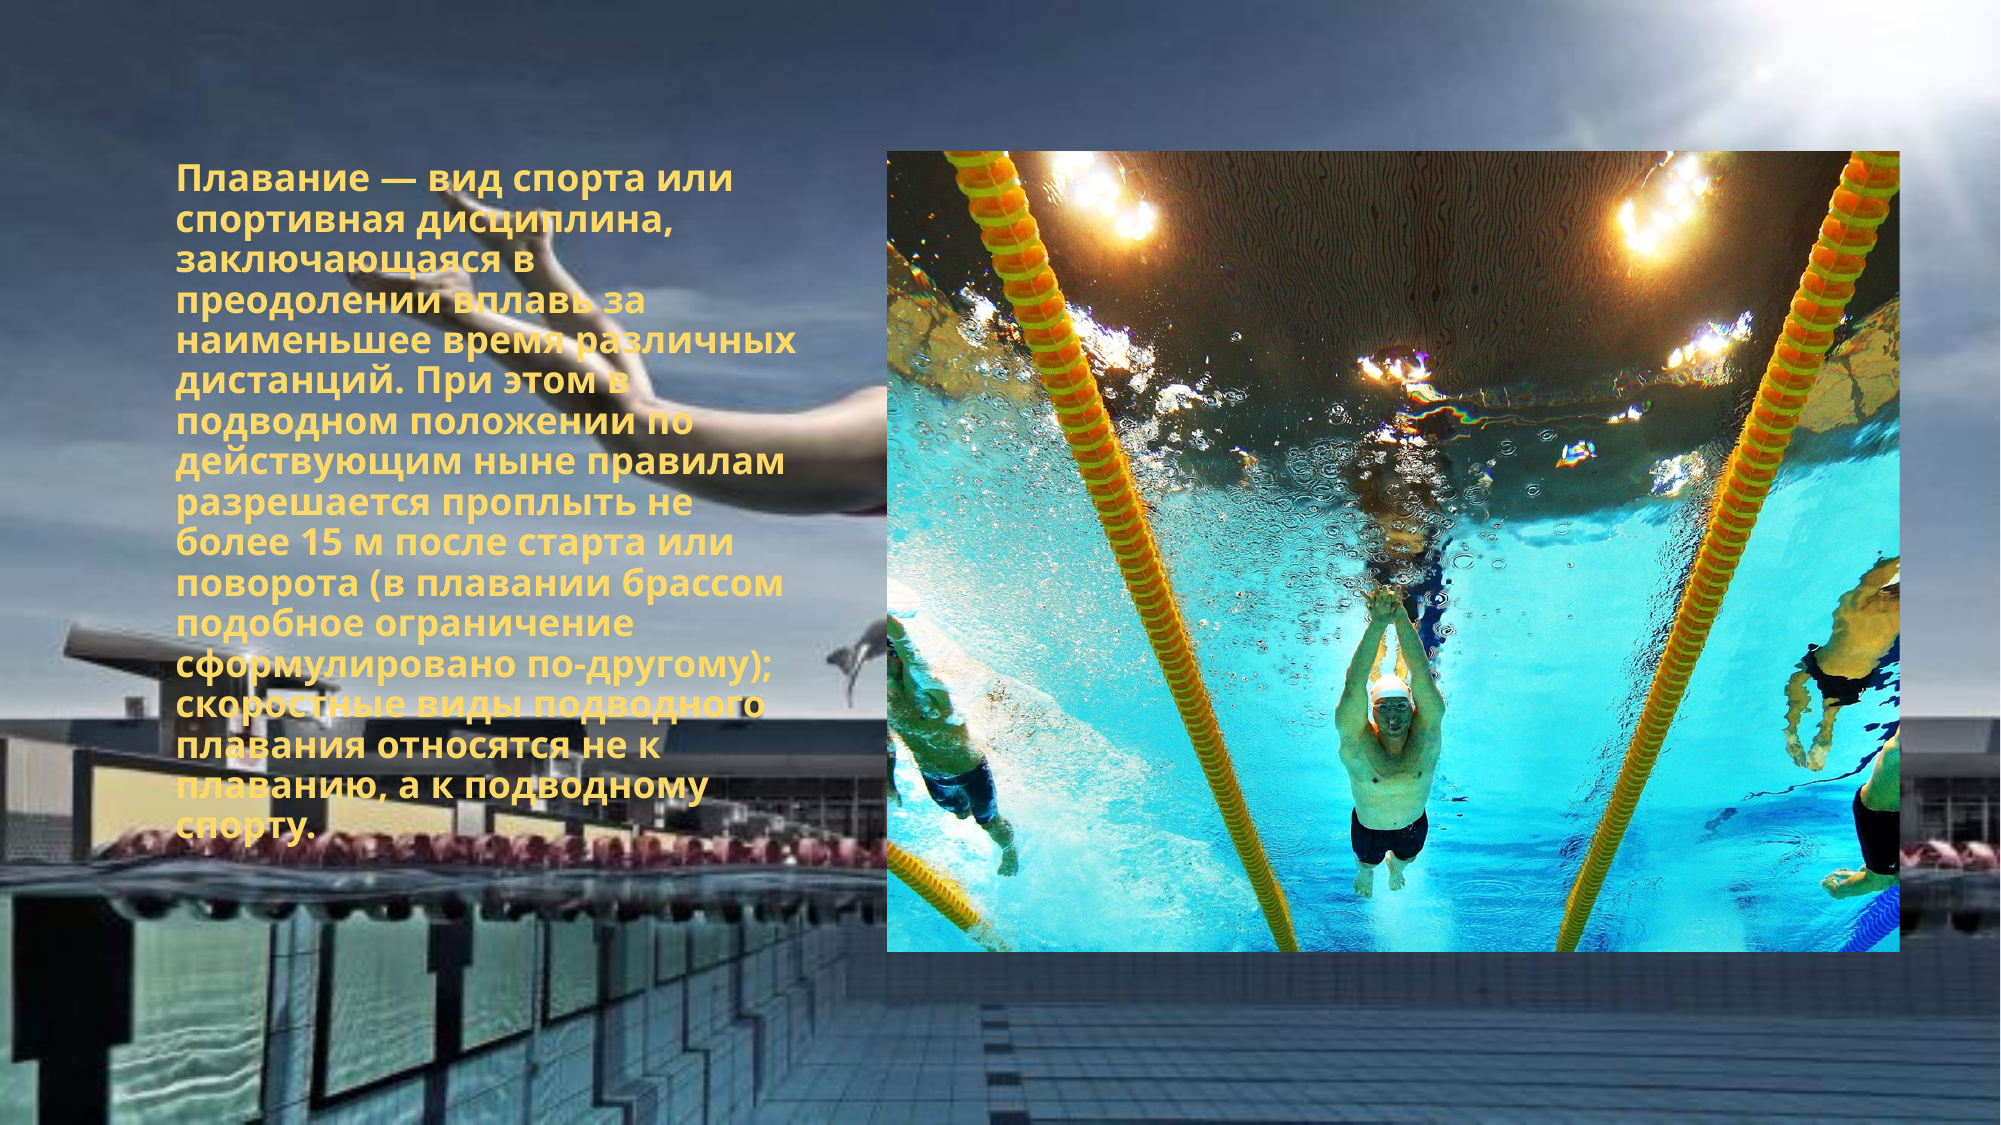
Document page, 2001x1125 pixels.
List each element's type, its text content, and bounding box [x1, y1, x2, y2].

list Плавание — вид спорта или спортивная дисциплина, заключающаяся в преодолении вплавь за наименьшее время различных дистанций. При этом в подводном положении по действующим ныне правилам разрешается проплыть не более 15 м после старта или поворота (в плавании брассом подобное ограничение сформулировано по-другому); скоростные виды подводного плавания относятся не к плаванию, а к подводному спорту. [160, 151, 813, 952]
picture [0, 0, 2001, 1125]
